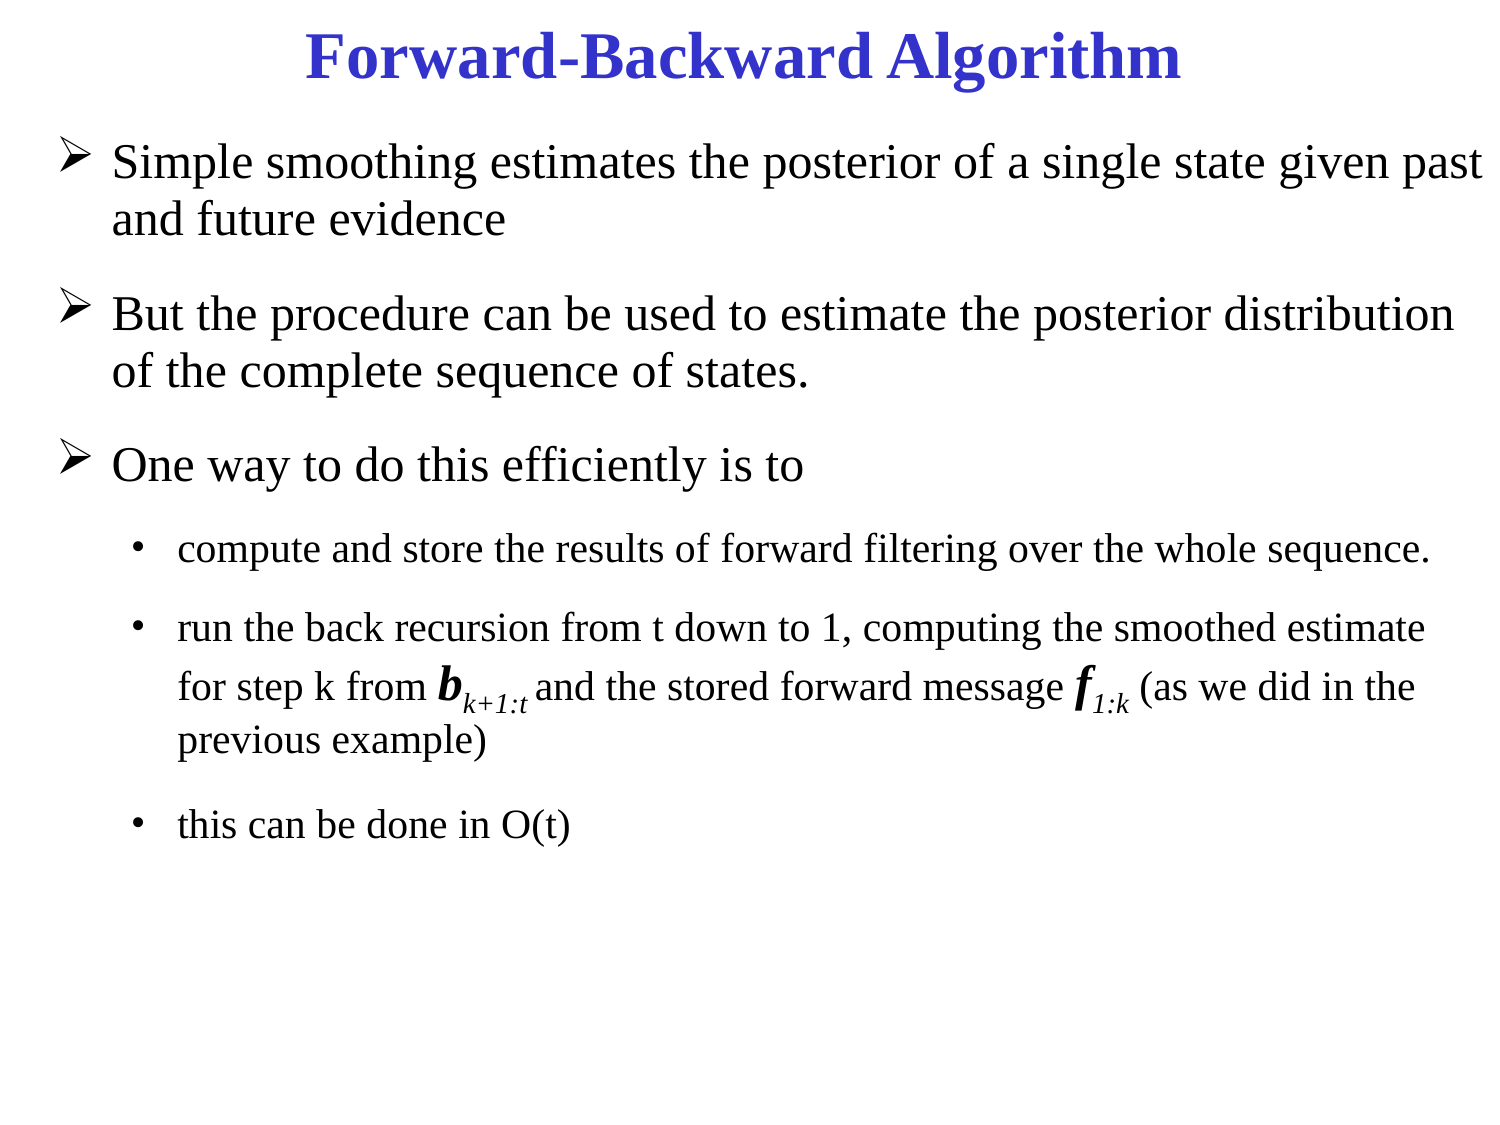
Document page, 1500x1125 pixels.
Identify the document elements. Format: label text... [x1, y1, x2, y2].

title Forward-Backward Algorithm [52, 0, 1454, 113]
text_box Simple smoothing estimates the posterior of a single state given past and future evidence But the procedure can be used to estimate the posterior distribution of the complete sequence of states. One way to do this efficiently is to compute and store the results of forward filtering over the whole sequence. run the back recursion from t down to 1, computing the smoothed estimate for step k from bk+1:t and the stored forward message f1:k (as we did in the previous example) this can be done in O(t) [41, 125, 1500, 315]
